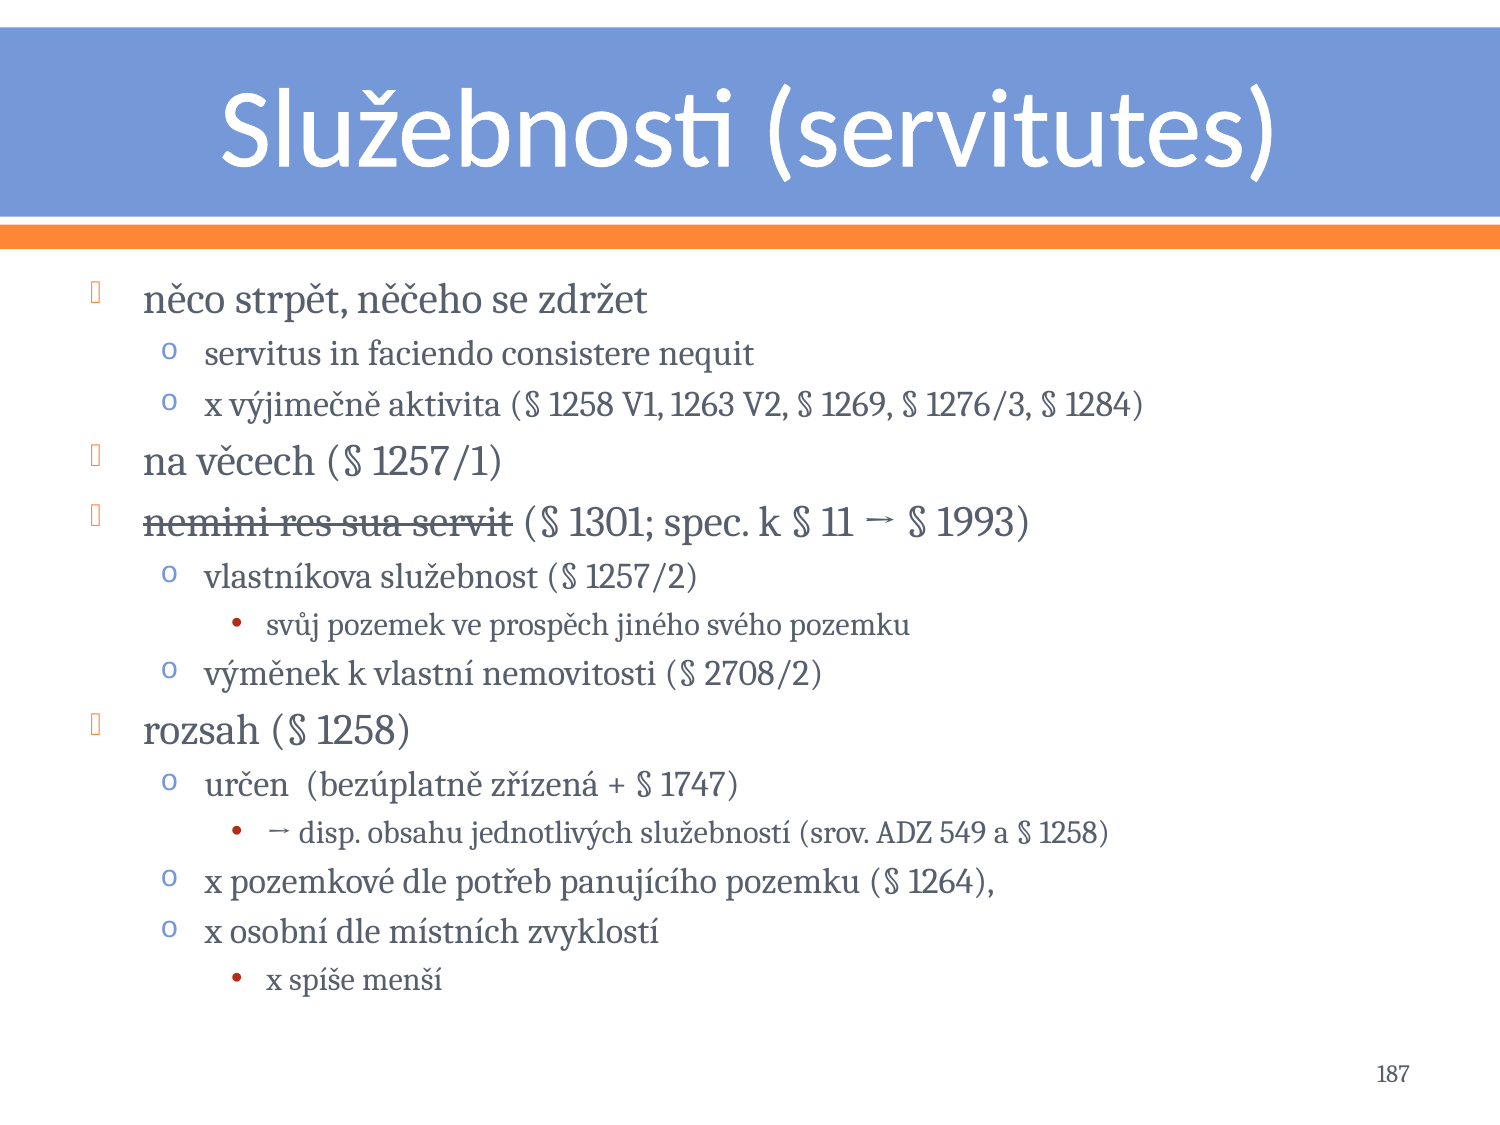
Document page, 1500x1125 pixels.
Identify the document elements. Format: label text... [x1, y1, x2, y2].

list něco strpět, něčeho se zdržet servitus in faciendo consistere nequit x výjimečně aktivita (§ 1258 V1, 1263 V2, § 1269, § 1276/3, § 1284) na věcech (§ 1257/1) nemini res sua servit (§ 1301; spec. k § 11 → § 1993) vlastníkova služebnost (§ 1257/2) svůj pozemek ve prospěch jiného svého pozemku výměnek k vlastní nemovitosti (§ 2708/2) rozsah (§ 1258) určen (bezúplatně zřízená + § 1747) → disp. obsahu jednotlivých služebností (srov. ADZ 549 a § 1258) x pozemkové dle potřeb panujícího pozemku (§ 1264), x osobní dle místních zvyklostí x spíše menší [75, 262, 1425, 1005]
slide_number 187 [1074, 1042, 1425, 1103]
title Služebnosti (servitutes) [75, 29, 1425, 213]
